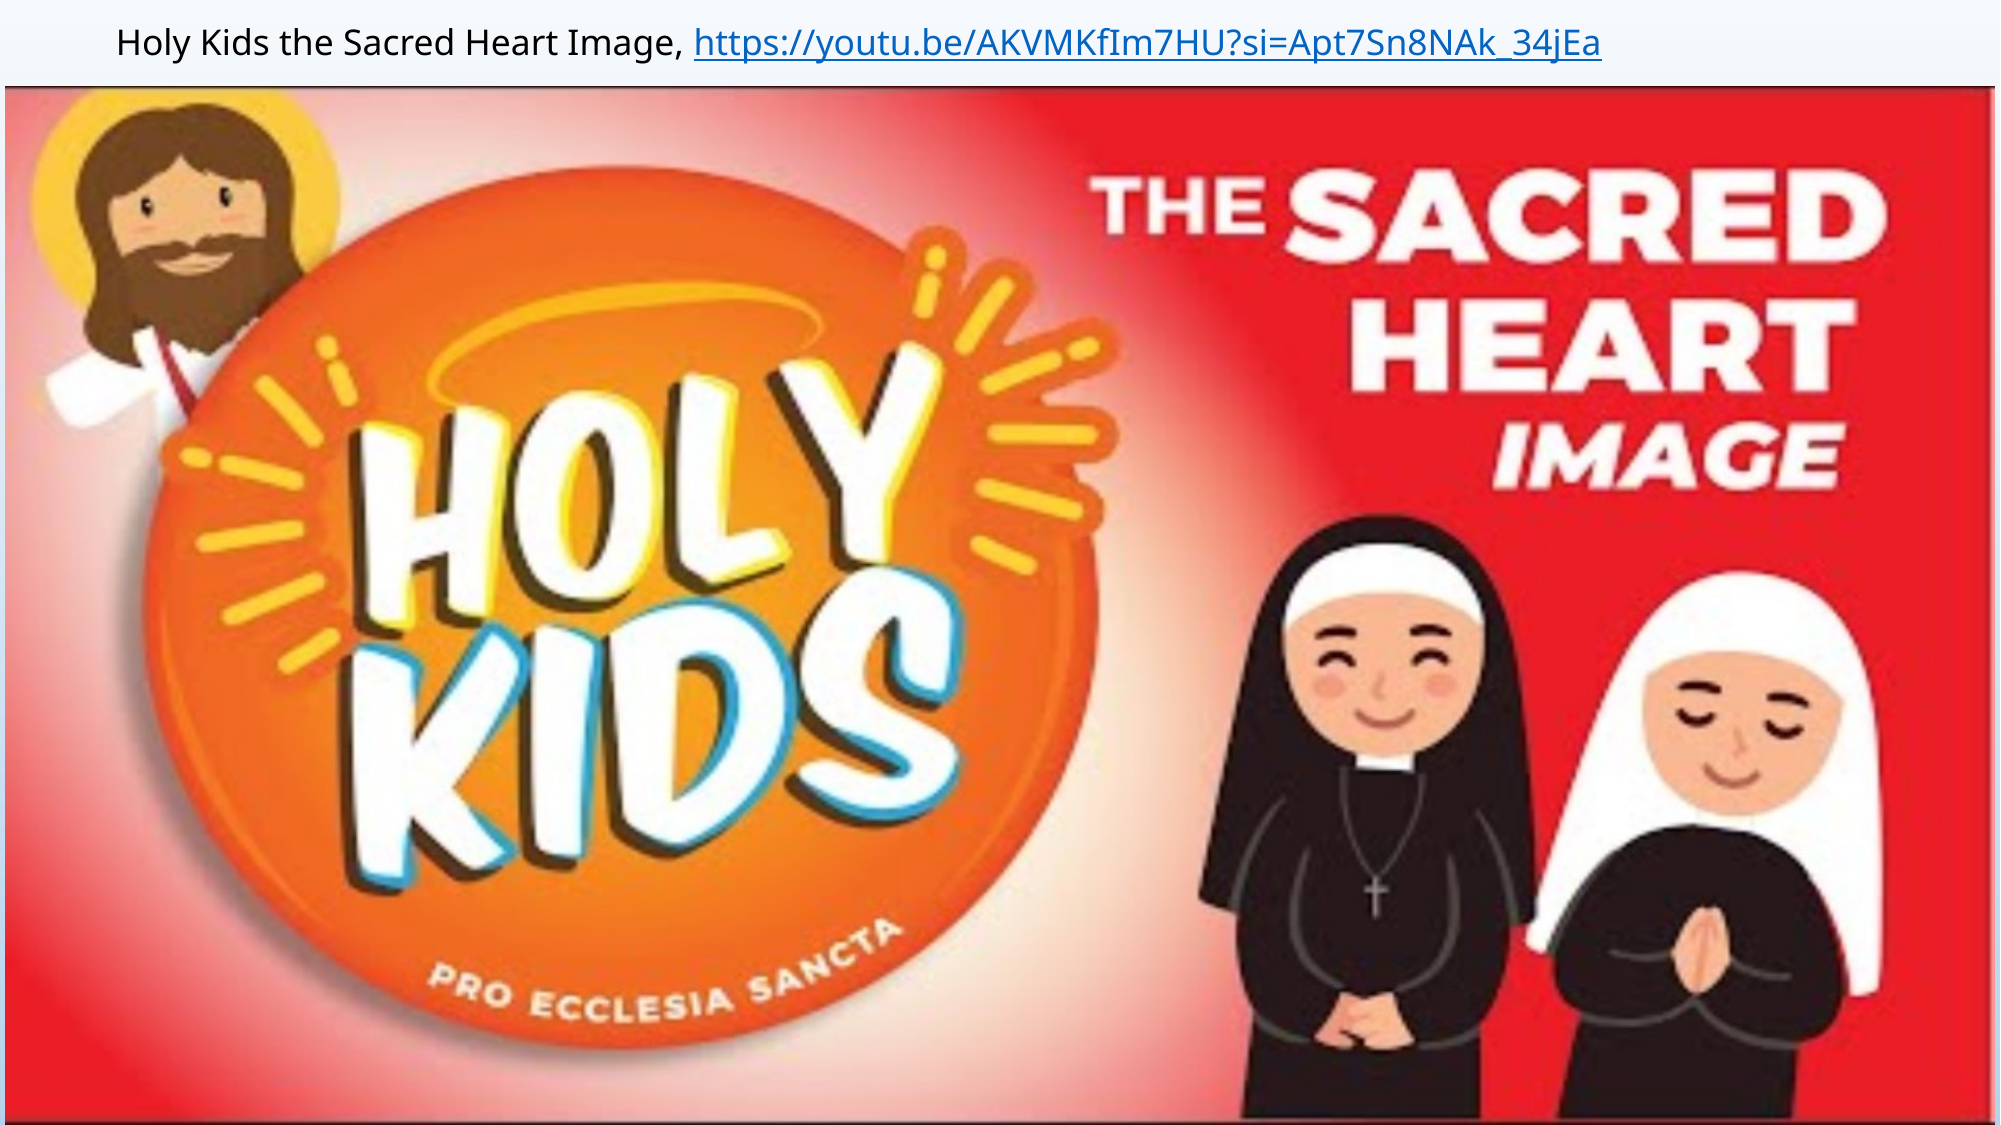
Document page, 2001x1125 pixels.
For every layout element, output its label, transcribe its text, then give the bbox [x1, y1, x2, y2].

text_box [4, 85, 1996, 1125]
title Holy Kids the Sacred Heart Image, https://youtu.be/AKVMKfIm7HU?si=Apt7Sn8NAk_34jEa [100, 0, 1863, 82]
